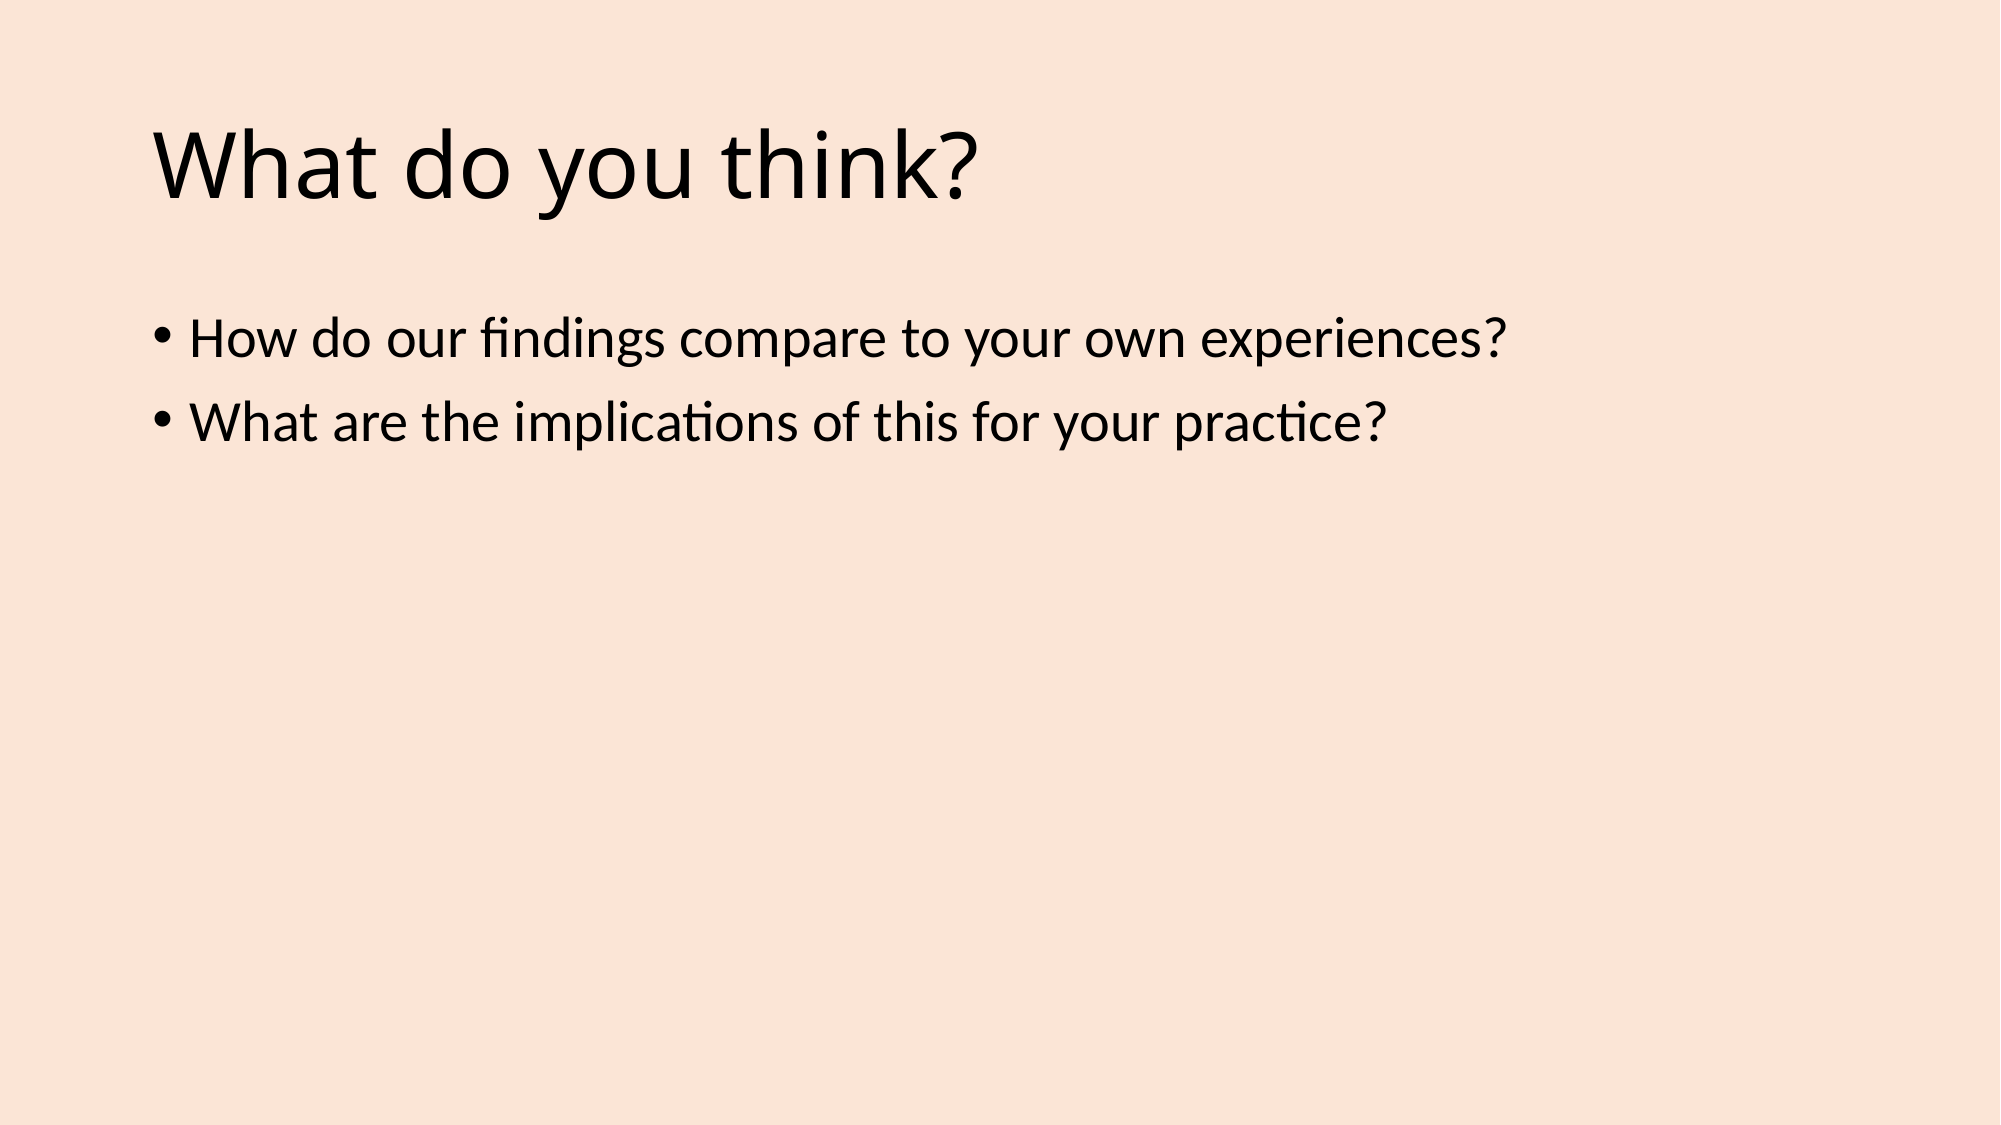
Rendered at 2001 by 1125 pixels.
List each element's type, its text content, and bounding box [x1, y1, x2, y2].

title What do you think? [137, 59, 1863, 278]
list How do our findings compare to your own experiences? What are the implications of this for your practice? [137, 299, 1863, 1014]
